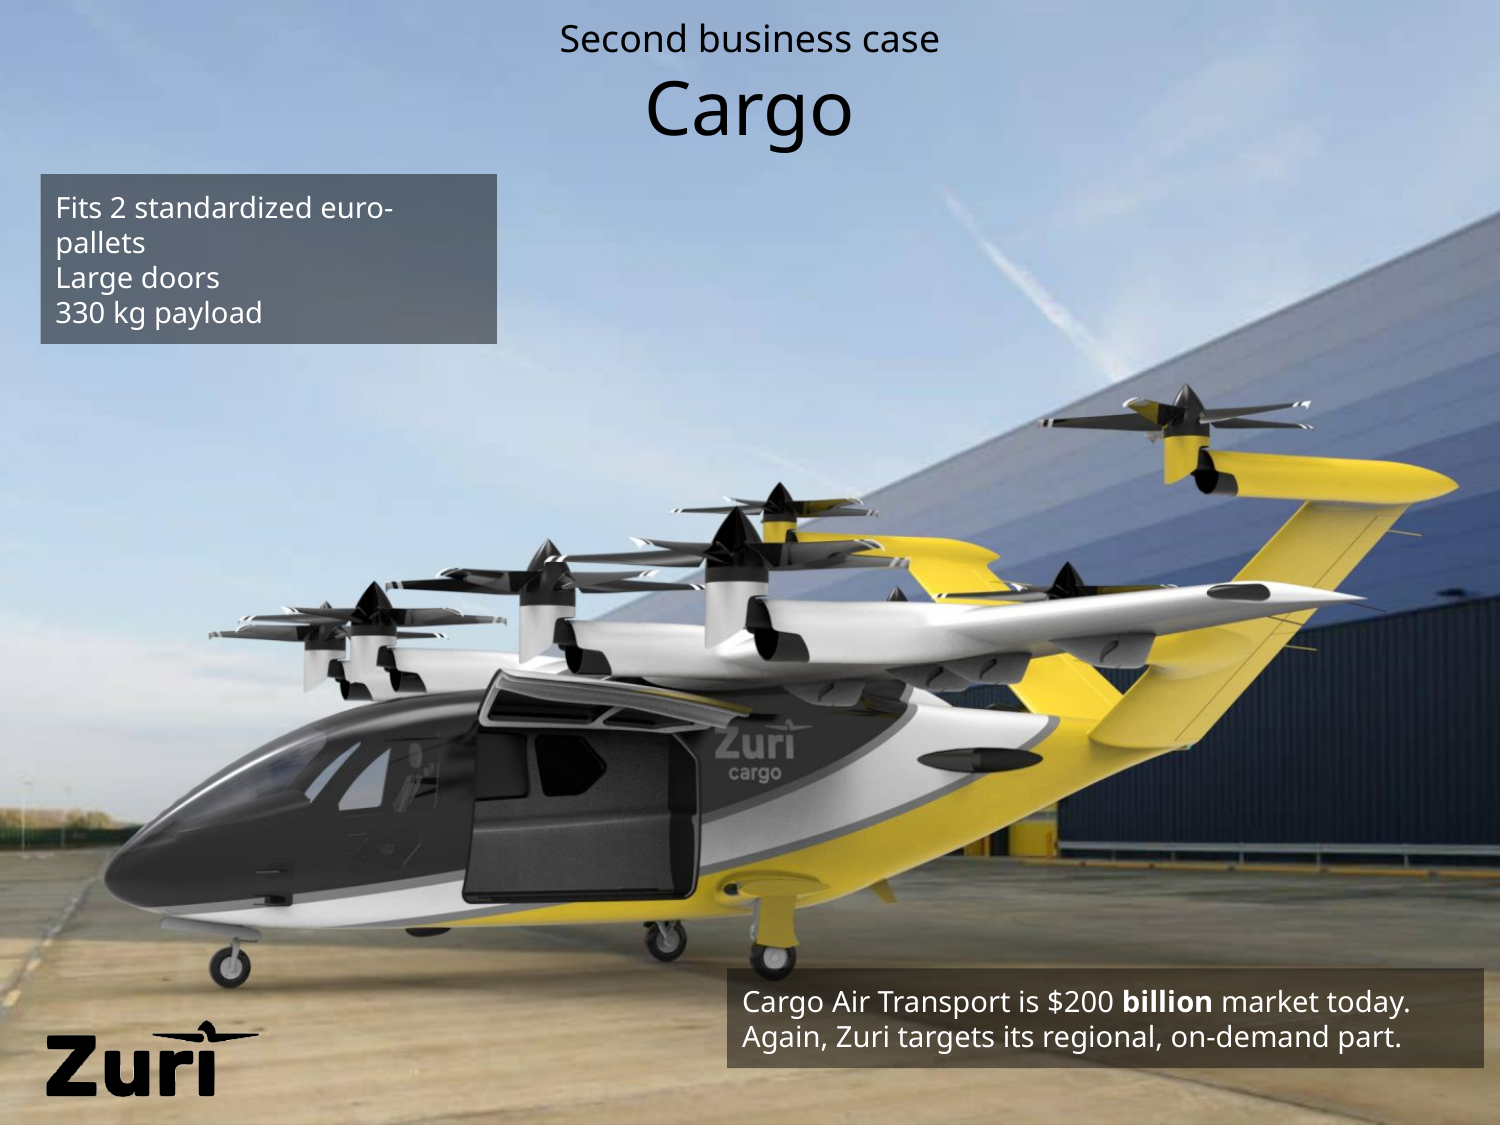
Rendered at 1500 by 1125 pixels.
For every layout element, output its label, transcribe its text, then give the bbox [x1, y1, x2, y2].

picture [0, 219, 1500, 1125]
title Second business case Cargo [0, 0, 1500, 219]
text_box Cargo Air Transport is $200 billion market today. Again, Zuri targets its regional, on-demand part. [727, 968, 1484, 1069]
text_box Fits 2 standardized euro-pallets Large doors 330 kg payload [40, 174, 497, 344]
